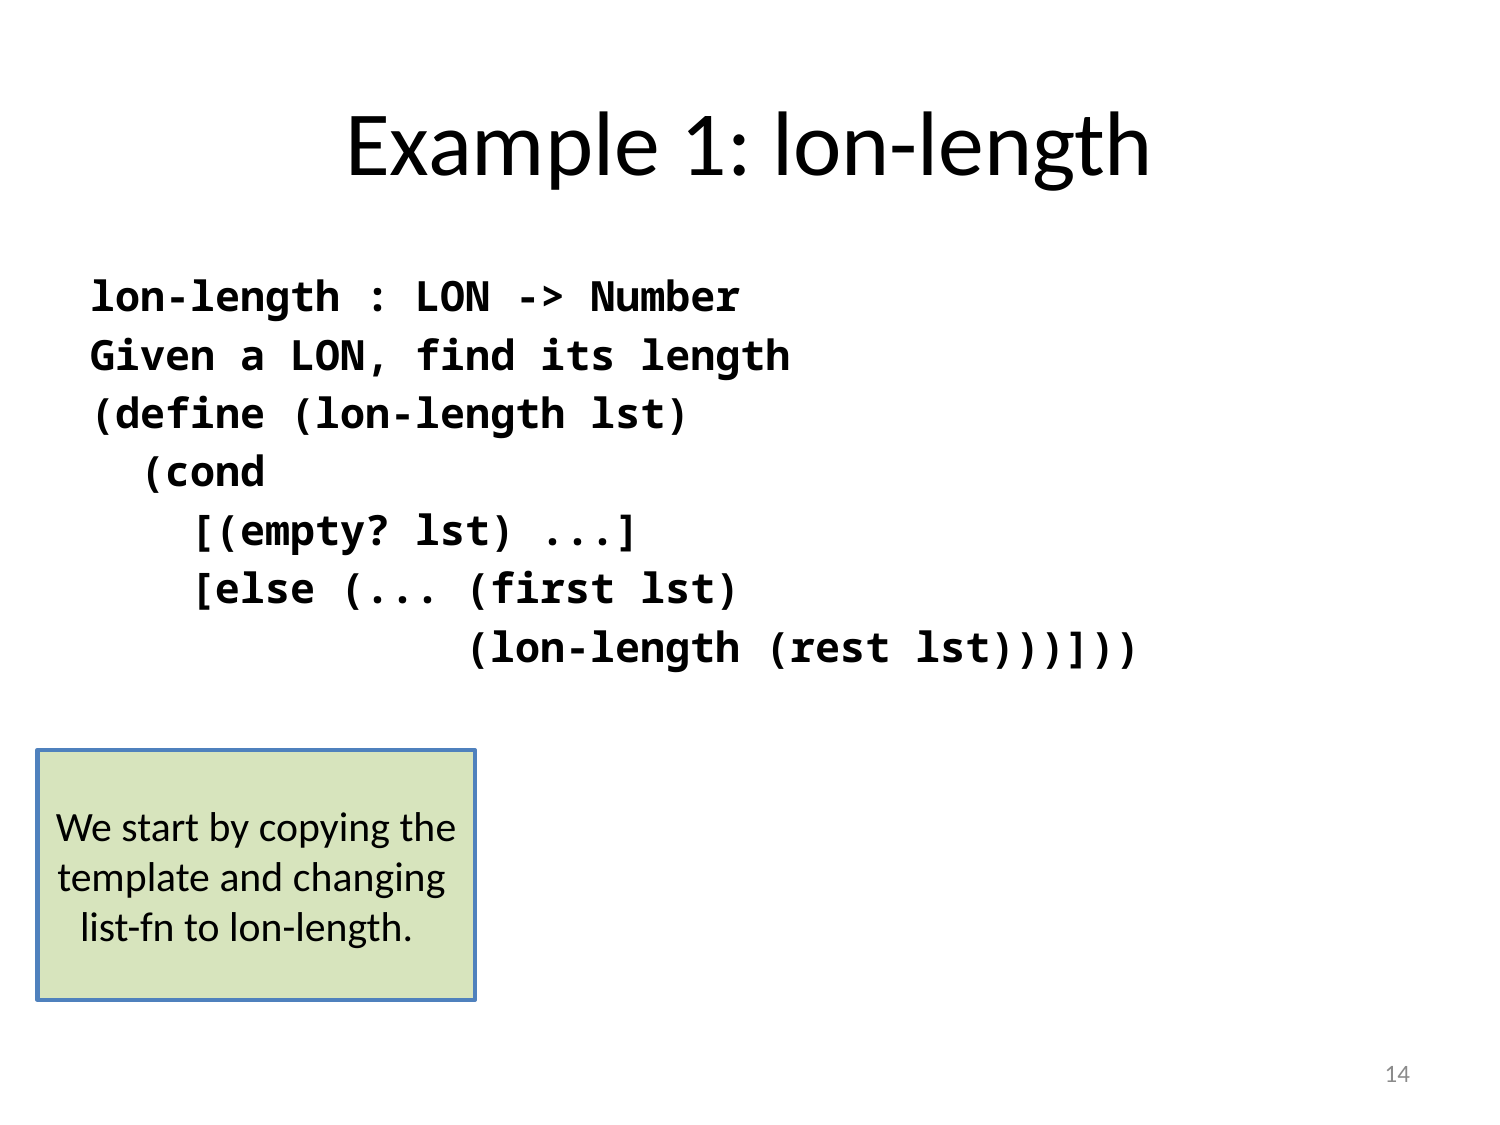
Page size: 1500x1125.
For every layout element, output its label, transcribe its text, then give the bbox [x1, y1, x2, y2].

list lon-length : LON -> Number Given a LON, find its length (define (lon-length lst) (cond [(empty? lst) ...] [else (... (first lst) (lon-length (rest lst)))])) [75, 262, 1425, 1005]
title Example 1: lon-length [75, 45, 1425, 233]
text_box We start by copying the template and changing list-fn to lon-length. [35, 748, 477, 1002]
slide_number 14 [1074, 1042, 1425, 1103]
